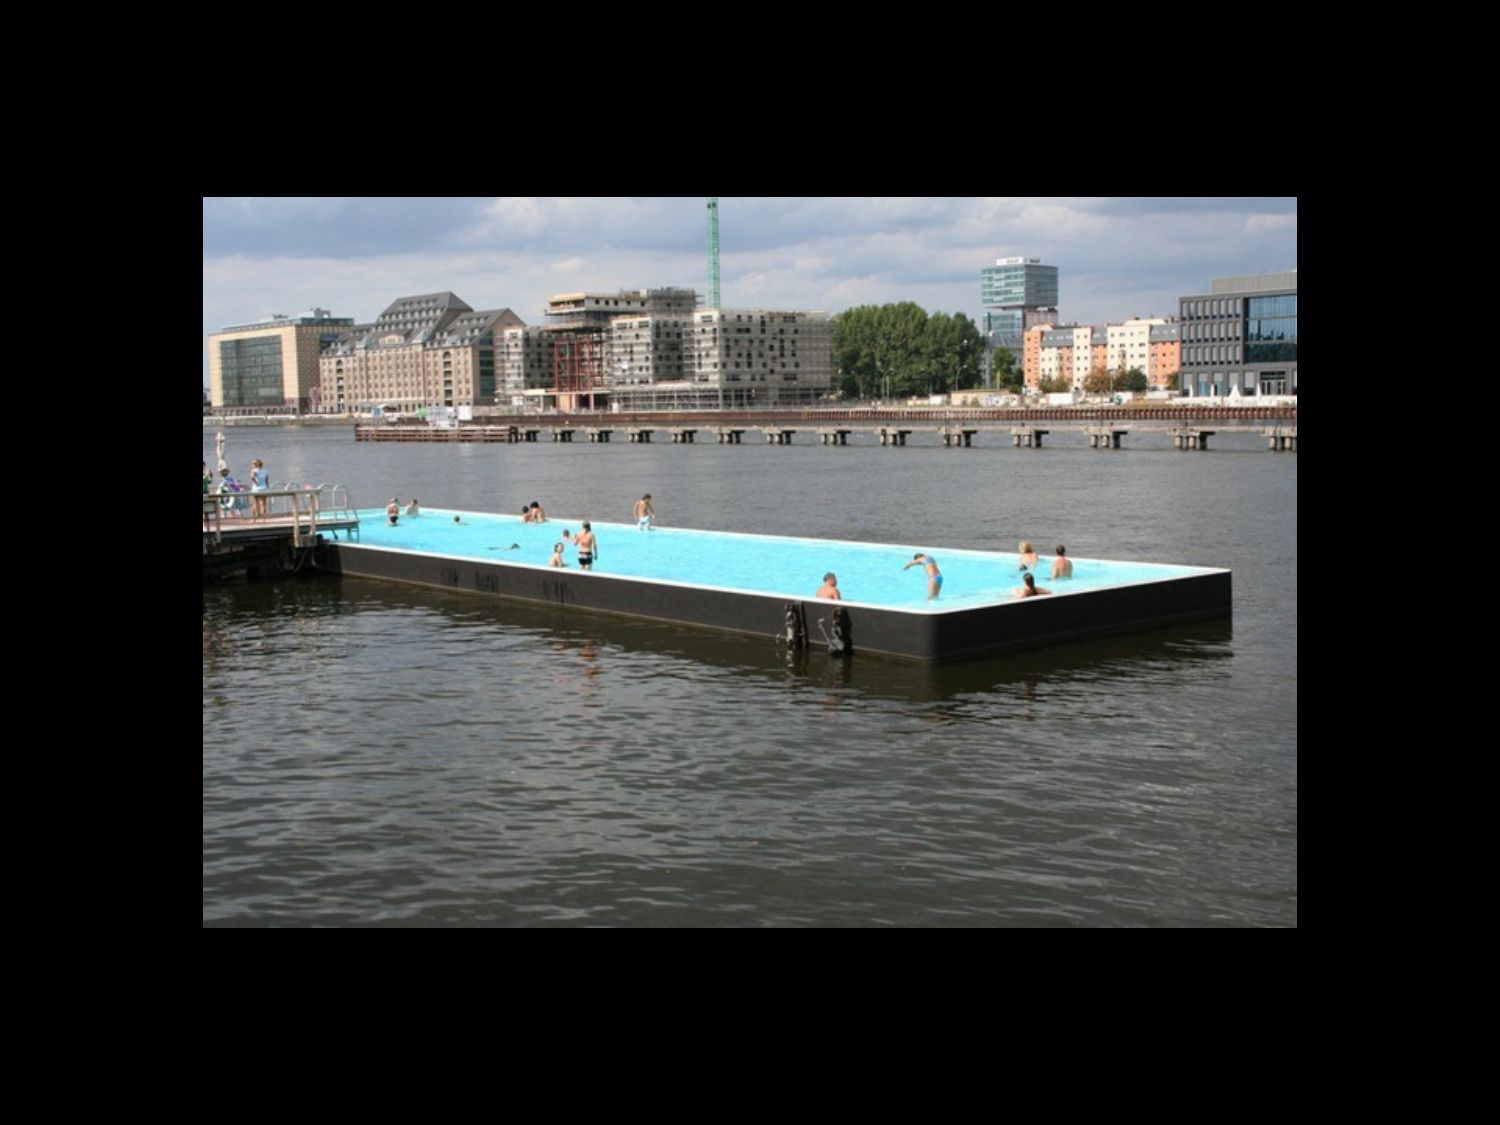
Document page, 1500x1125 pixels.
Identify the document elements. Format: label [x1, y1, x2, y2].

picture [202, 197, 1298, 928]
